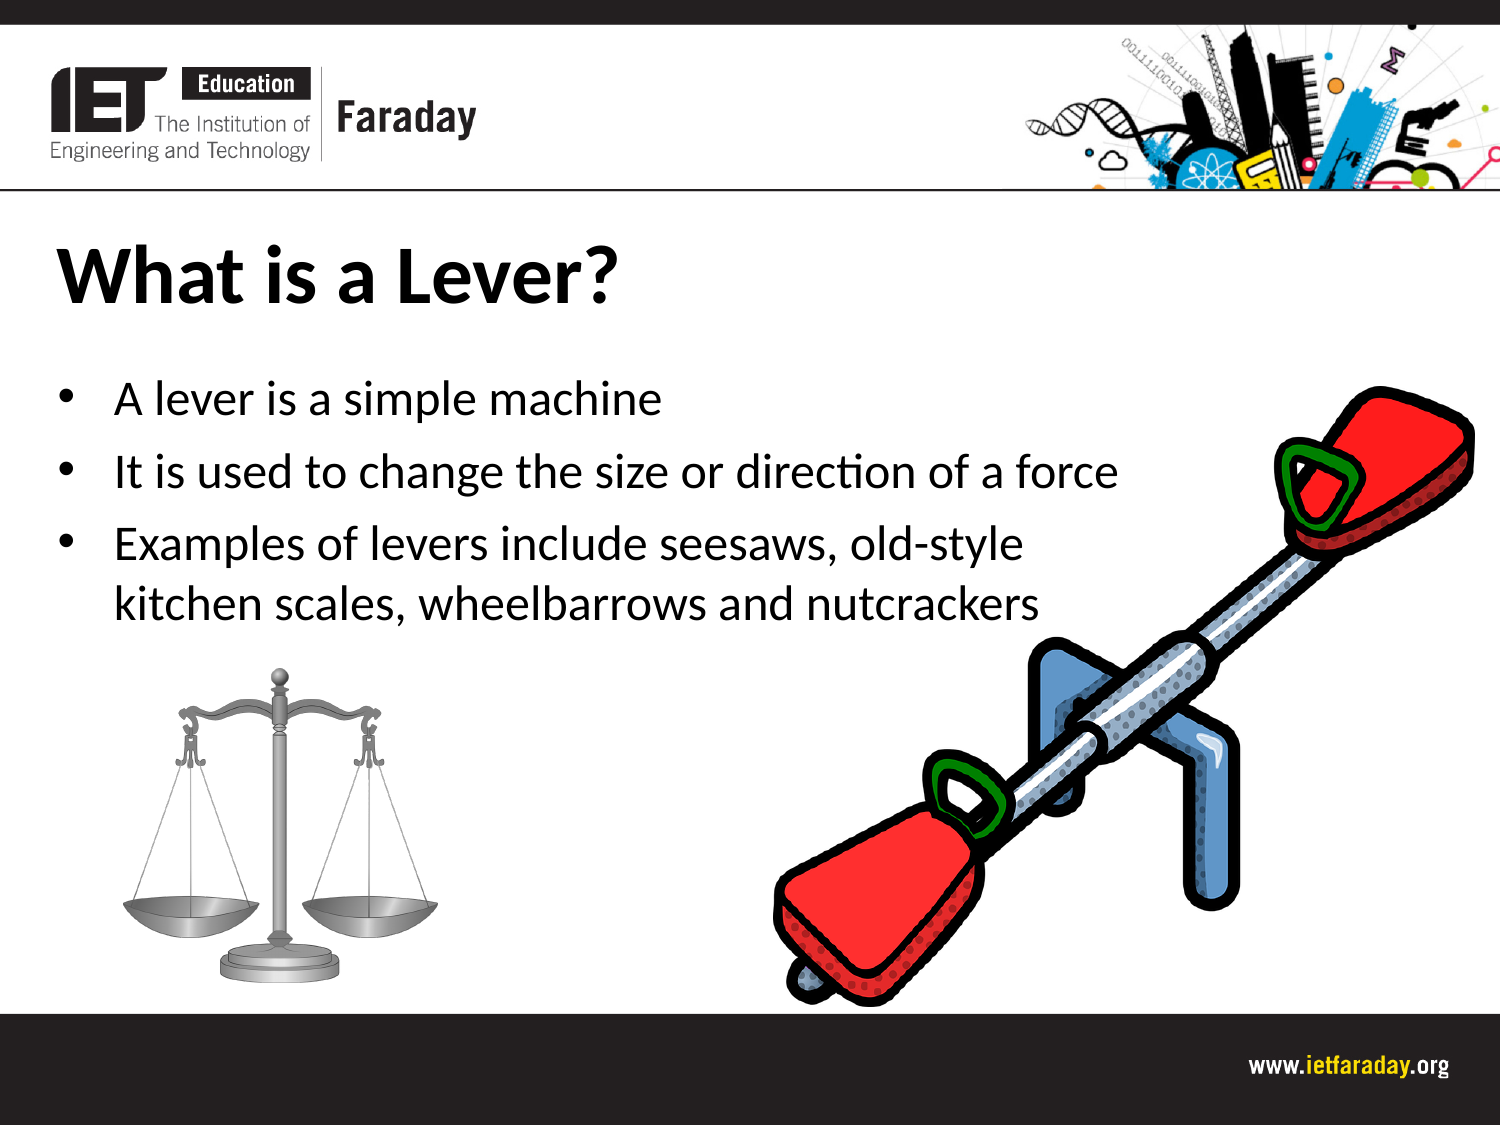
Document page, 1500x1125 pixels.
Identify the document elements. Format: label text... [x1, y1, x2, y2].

text_box What is a Lever? [41, 213, 1105, 328]
picture [0, 0, 1500, 1125]
text_box A lever is a simple machine It is used to change the size or direction of a force Examples of levers include seesaws, old-style kitchen scales, wheelbarrows and nutcrackers [42, 358, 1164, 711]
